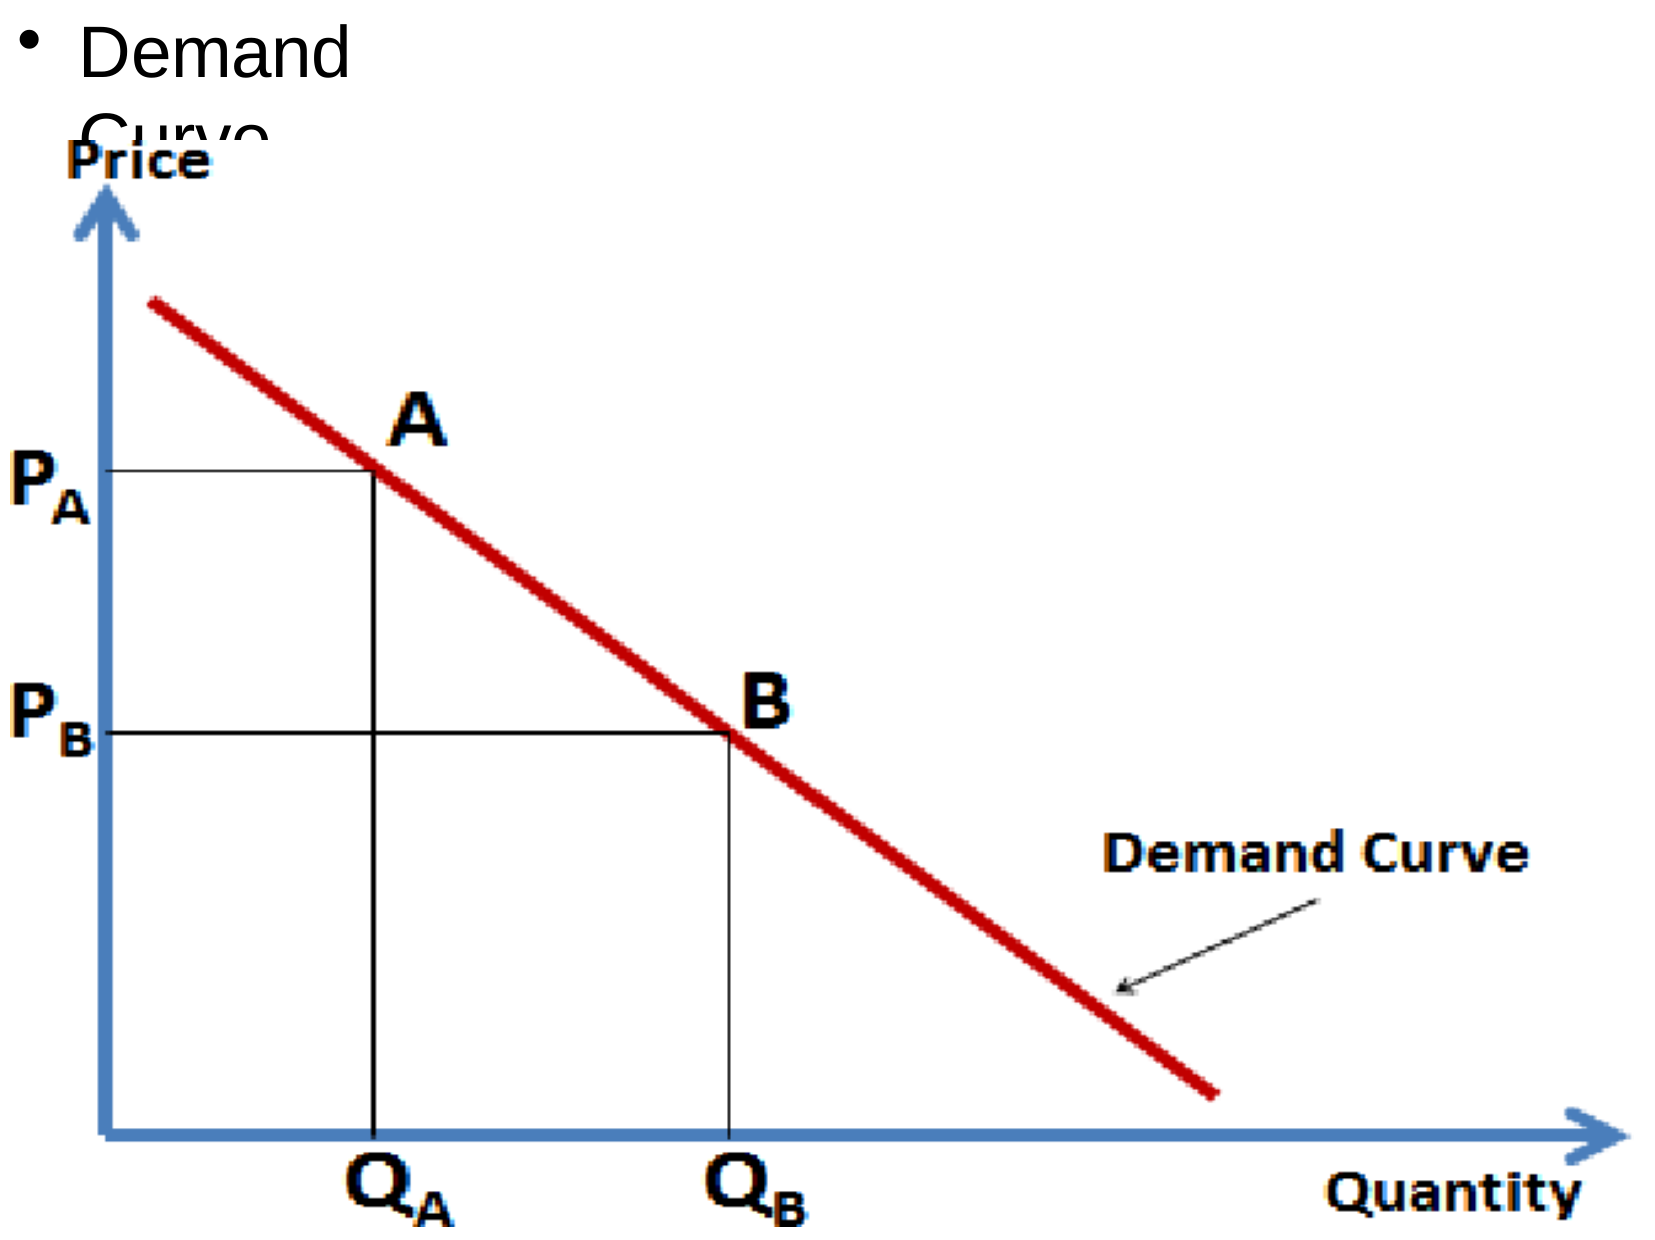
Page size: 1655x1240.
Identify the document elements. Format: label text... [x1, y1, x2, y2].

picture [10, 140, 1634, 1227]
text_box Demand Curve [15, 1, 564, 139]
